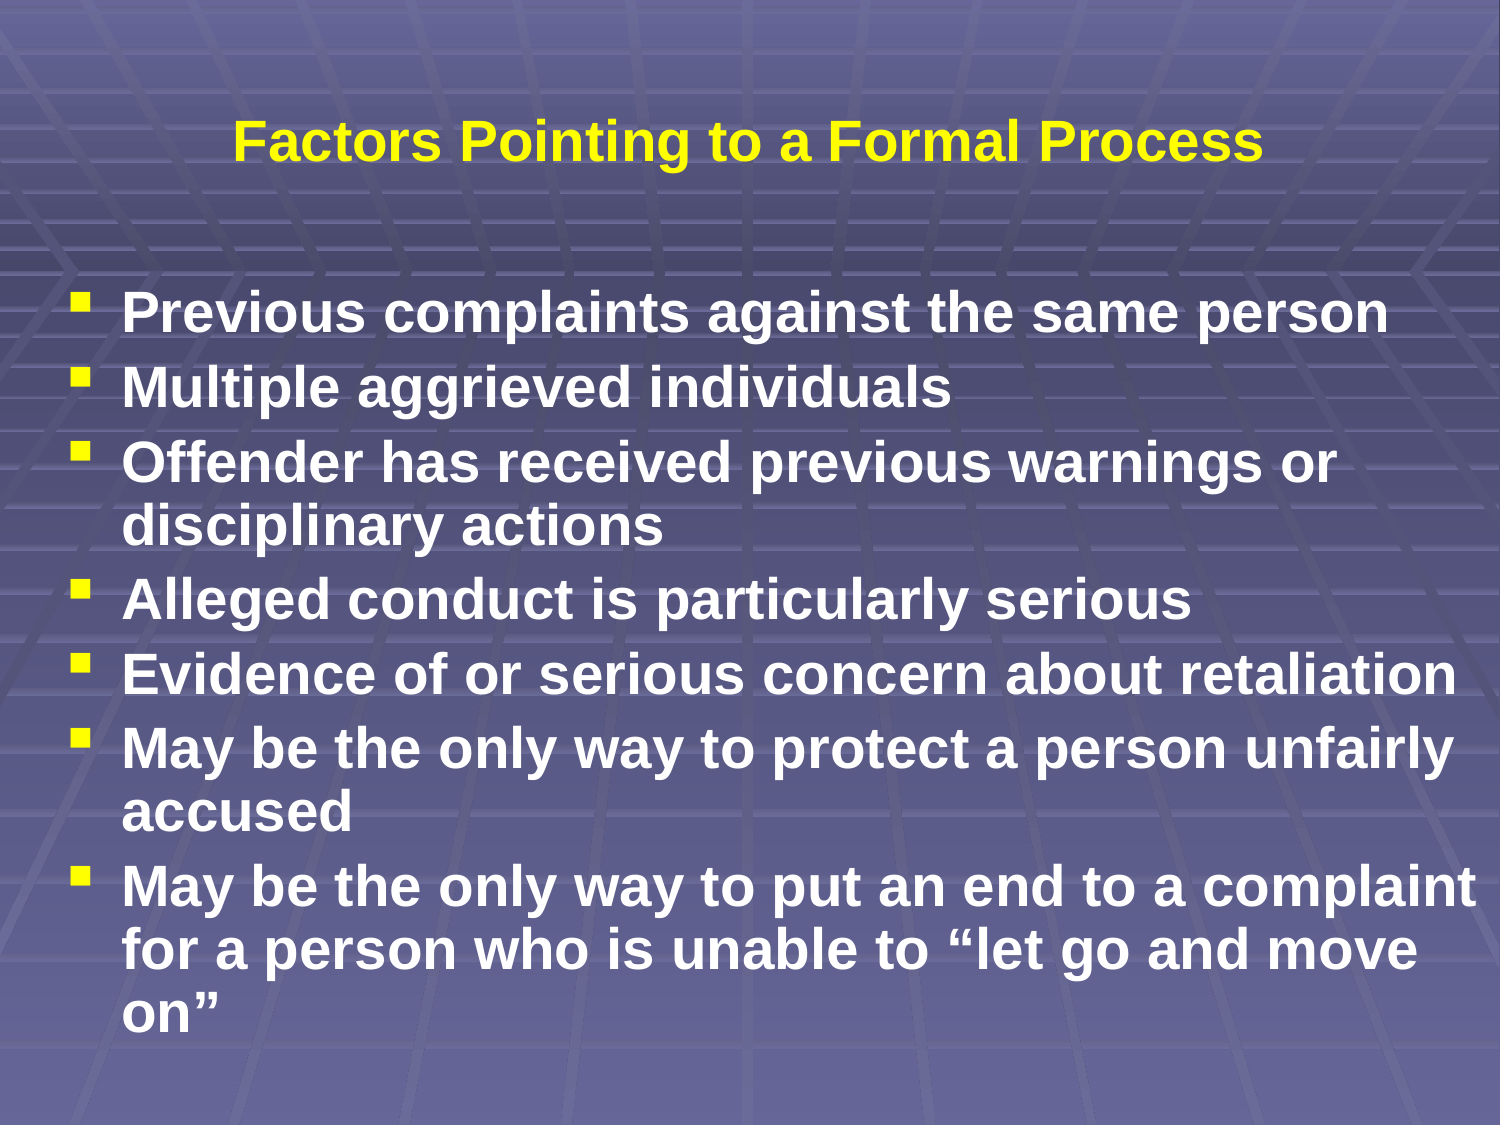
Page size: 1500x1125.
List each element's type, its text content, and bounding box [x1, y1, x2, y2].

list Previous complaints against the same person Multiple aggrieved individuals Offender has received previous warnings or disciplinary actions Alleged conduct is particularly serious Evidence of or serious concern about retaliation May be the only way to protect a person unfairly accused May be the only way to put an end to a complaint for a person who is unable to “let go and move on” [50, 275, 1500, 1063]
title Factors Pointing to a Formal Process [74, 44, 1425, 233]
